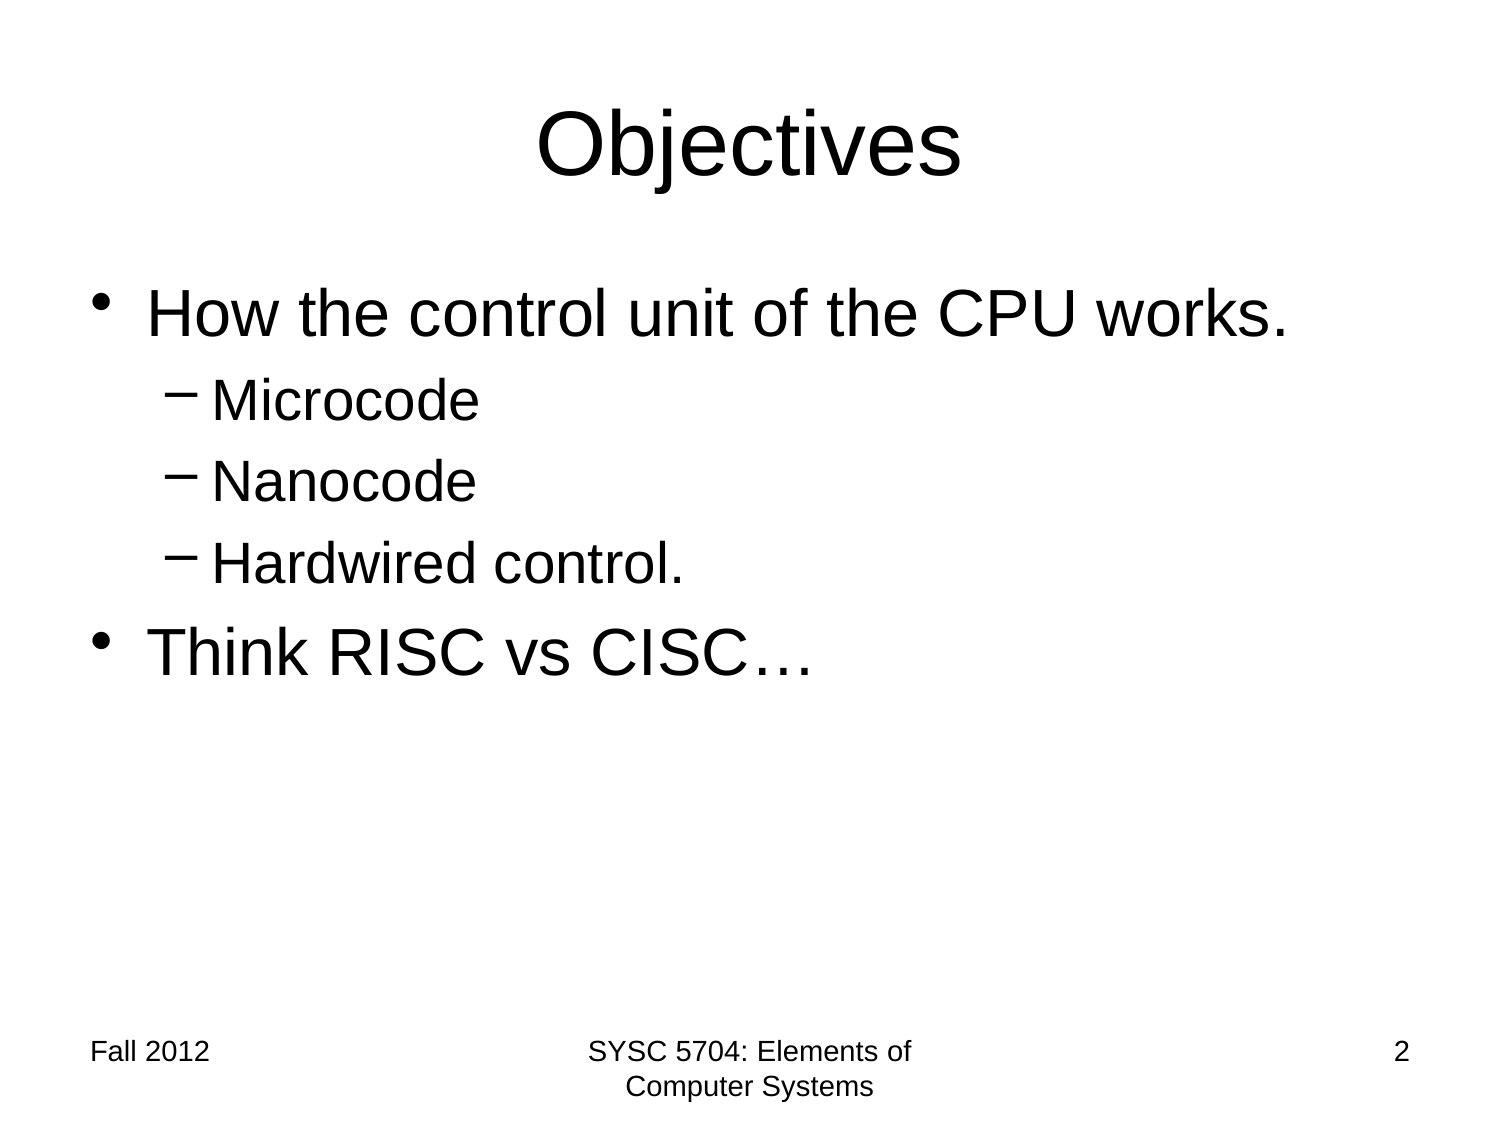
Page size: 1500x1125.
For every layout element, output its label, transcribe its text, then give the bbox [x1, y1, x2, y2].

slide_number 2 [1074, 1024, 1426, 1103]
footer SYSC 5704: Elements of Computer Systems [512, 1024, 988, 1103]
title Objectives [74, 44, 1426, 233]
list How the control unit of the CPU works. Microcode Nanocode Hardwired control. Think RISC vs CISC… [74, 262, 1426, 1006]
slide_number Fall 2012 [74, 1024, 426, 1103]
